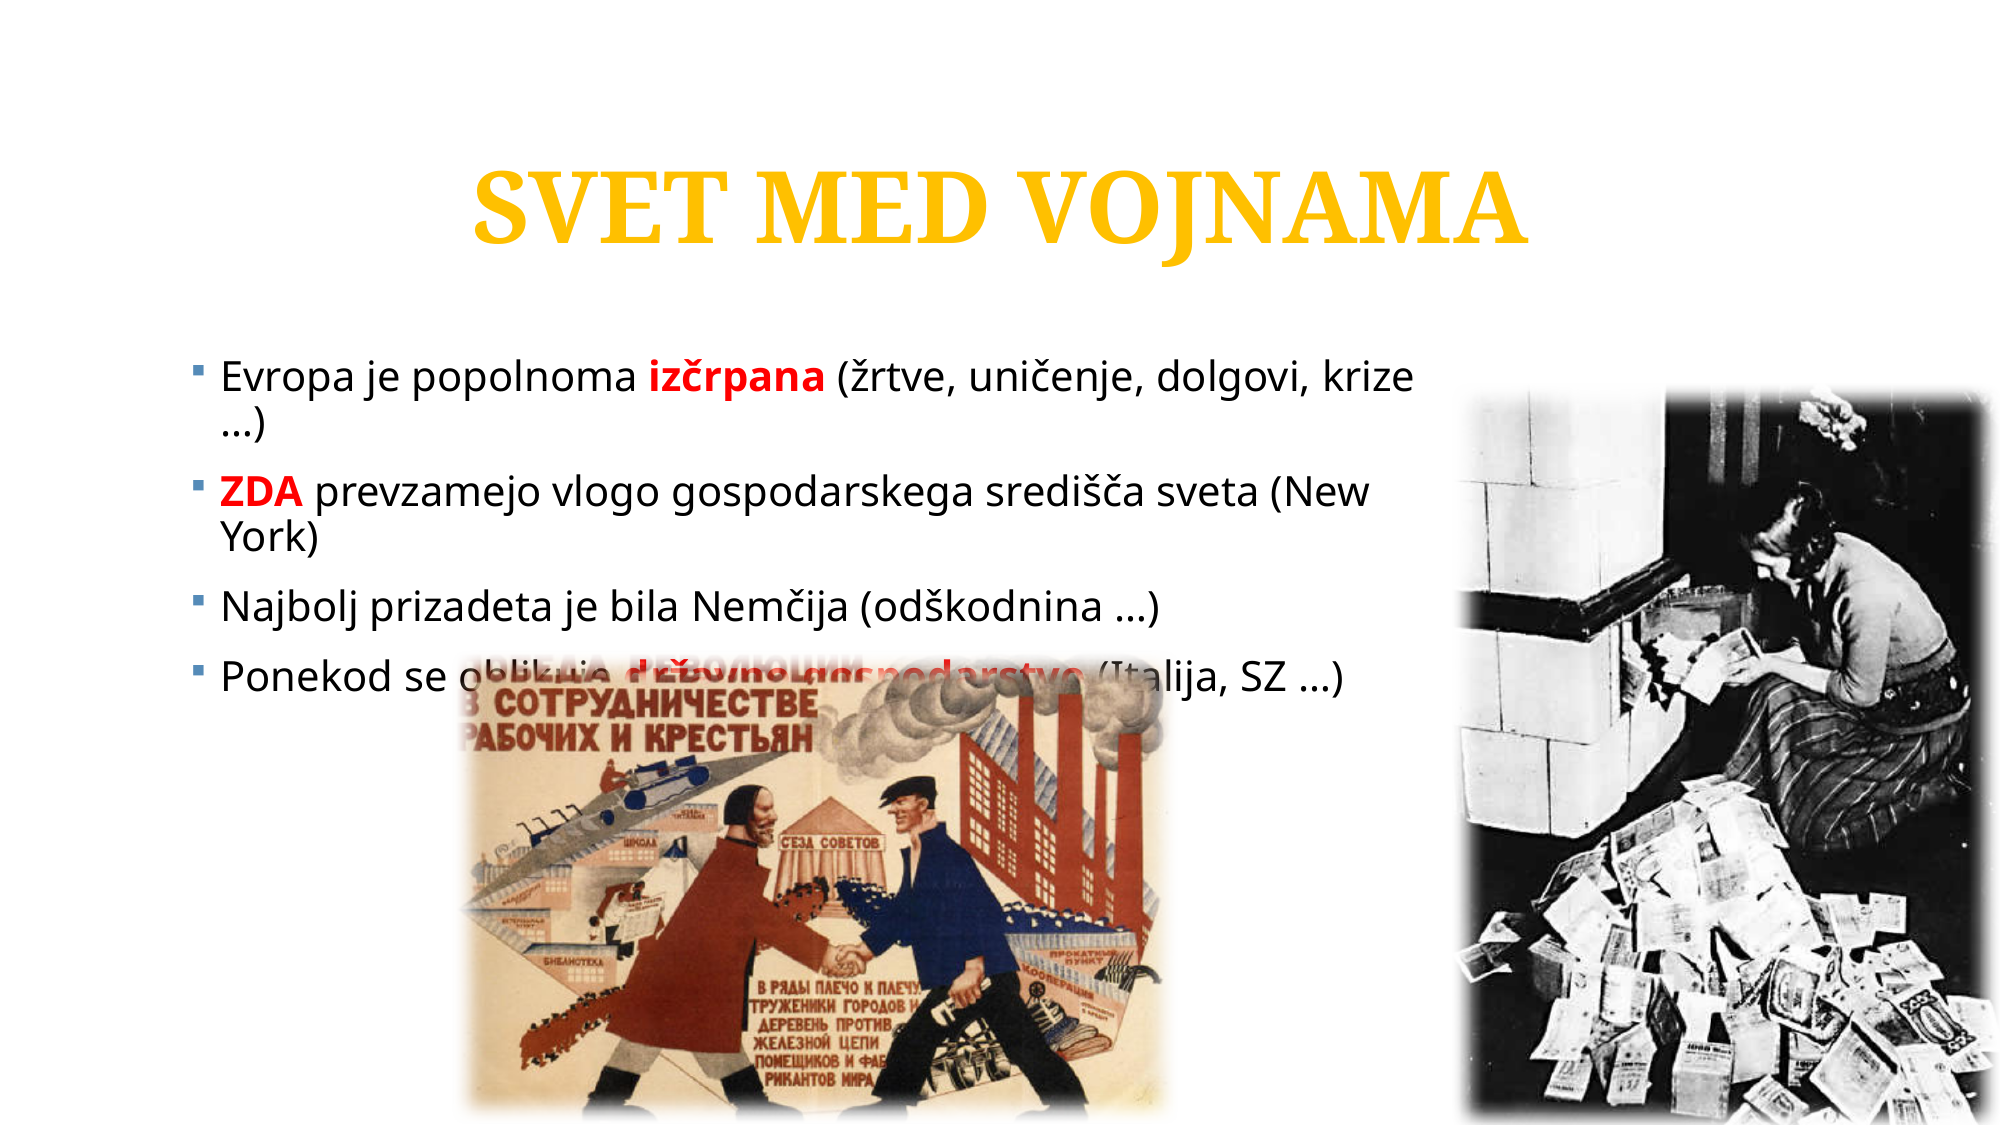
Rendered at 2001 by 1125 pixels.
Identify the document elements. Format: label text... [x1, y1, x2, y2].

list Evropa je popolnoma izčrpana (žrtve, uničenje, dolgovi, krize …) ZDA prevzamejo vlogo gospodarskega središča sveta (New York) Najbolj prizadeta je bila Nemčija (odškodnina …) Ponekod se oblikuje državno gospodarstvo (Italija, SZ …) [175, 348, 1486, 716]
title SVET MED VOJNAMA [175, 79, 1826, 344]
picture [456, 653, 1176, 1124]
picture [1454, 386, 1999, 1125]
